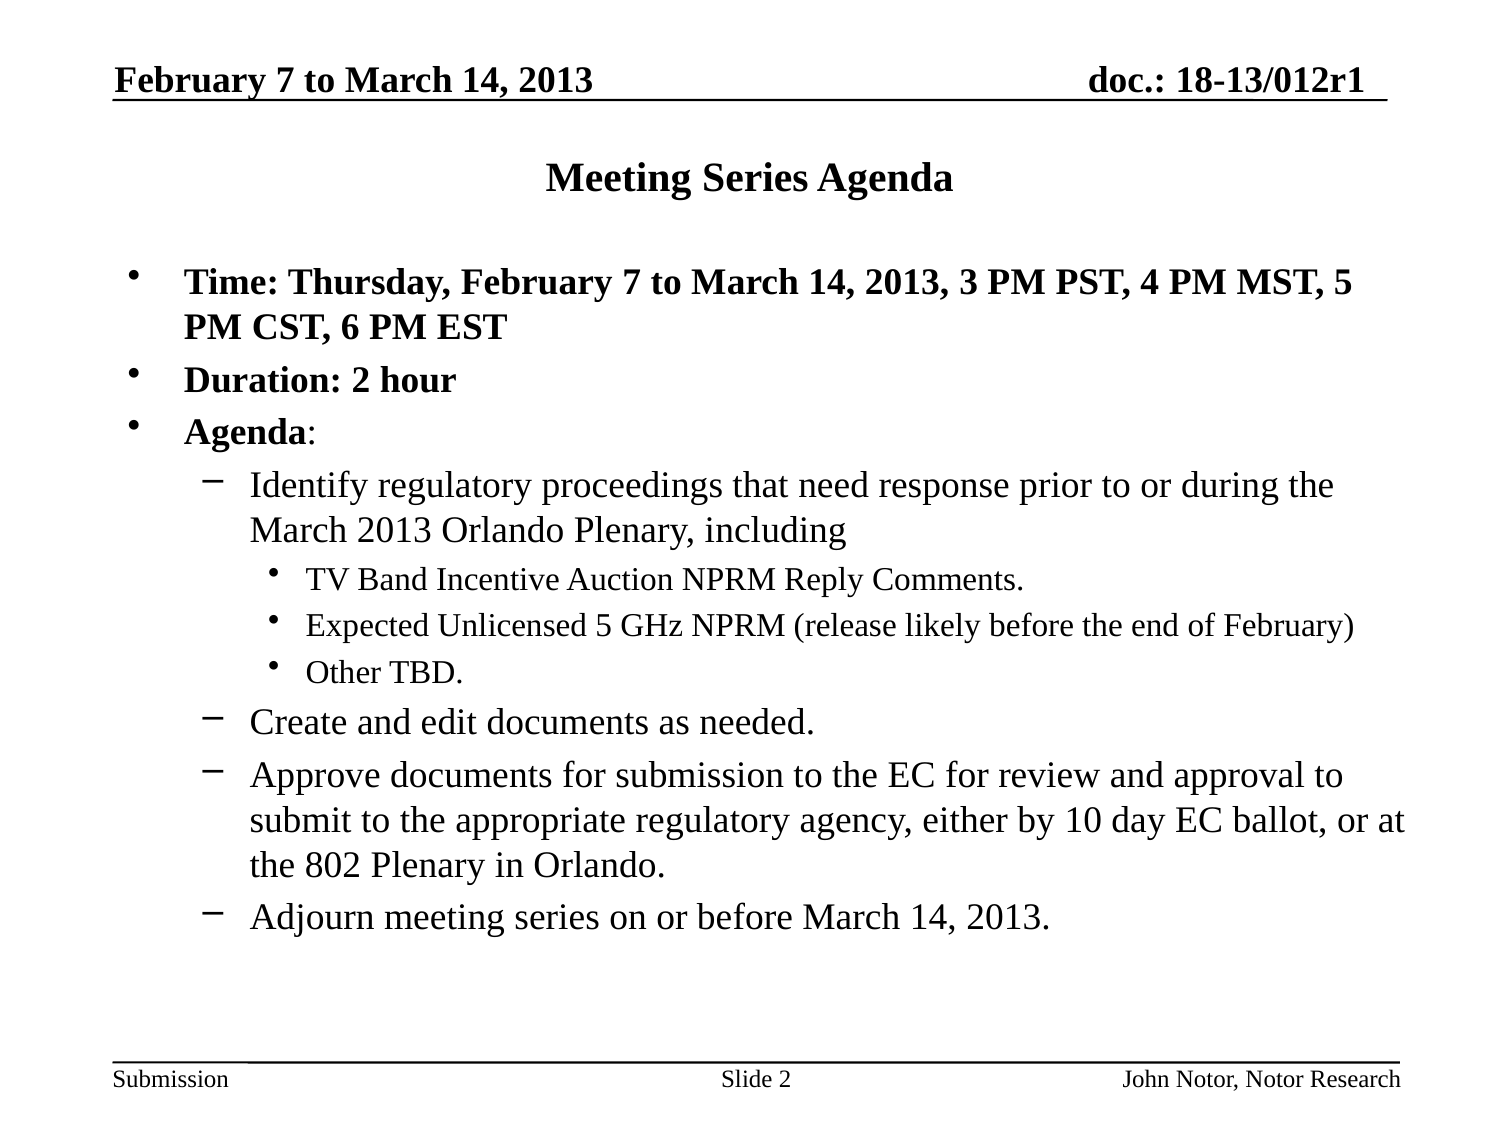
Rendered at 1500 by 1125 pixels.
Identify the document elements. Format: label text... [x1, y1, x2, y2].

title Meeting Series Agenda [112, 112, 1388, 238]
slide_number Slide 2 [712, 1061, 800, 1093]
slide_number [114, 54, 649, 101]
footer John Notor, Notor Research [1087, 1062, 1402, 1094]
list Time: Thursday, February 7 to March 14, 2013, 3 PM PST, 4 PM MST, 5 PM CST, 6 PM EST Duration: 2 hour Agenda: Identify regulatory proceedings that need response prior to or during the March 2013 Orlando Plenary, including TV Band Incentive Auction NPRM Reply Comments. Expected Unlicensed 5 GHz NPRM (release likely before the end of February) Other TBD. Create and edit documents as needed. Approve documents for submission to the EC for review and approval to submit to the appropriate regulatory agency, either by 10 day EC ballot, or at the 802 Plenary in Orlando. Adjourn meeting series on or before March 14, 2013. [112, 249, 1426, 1001]
